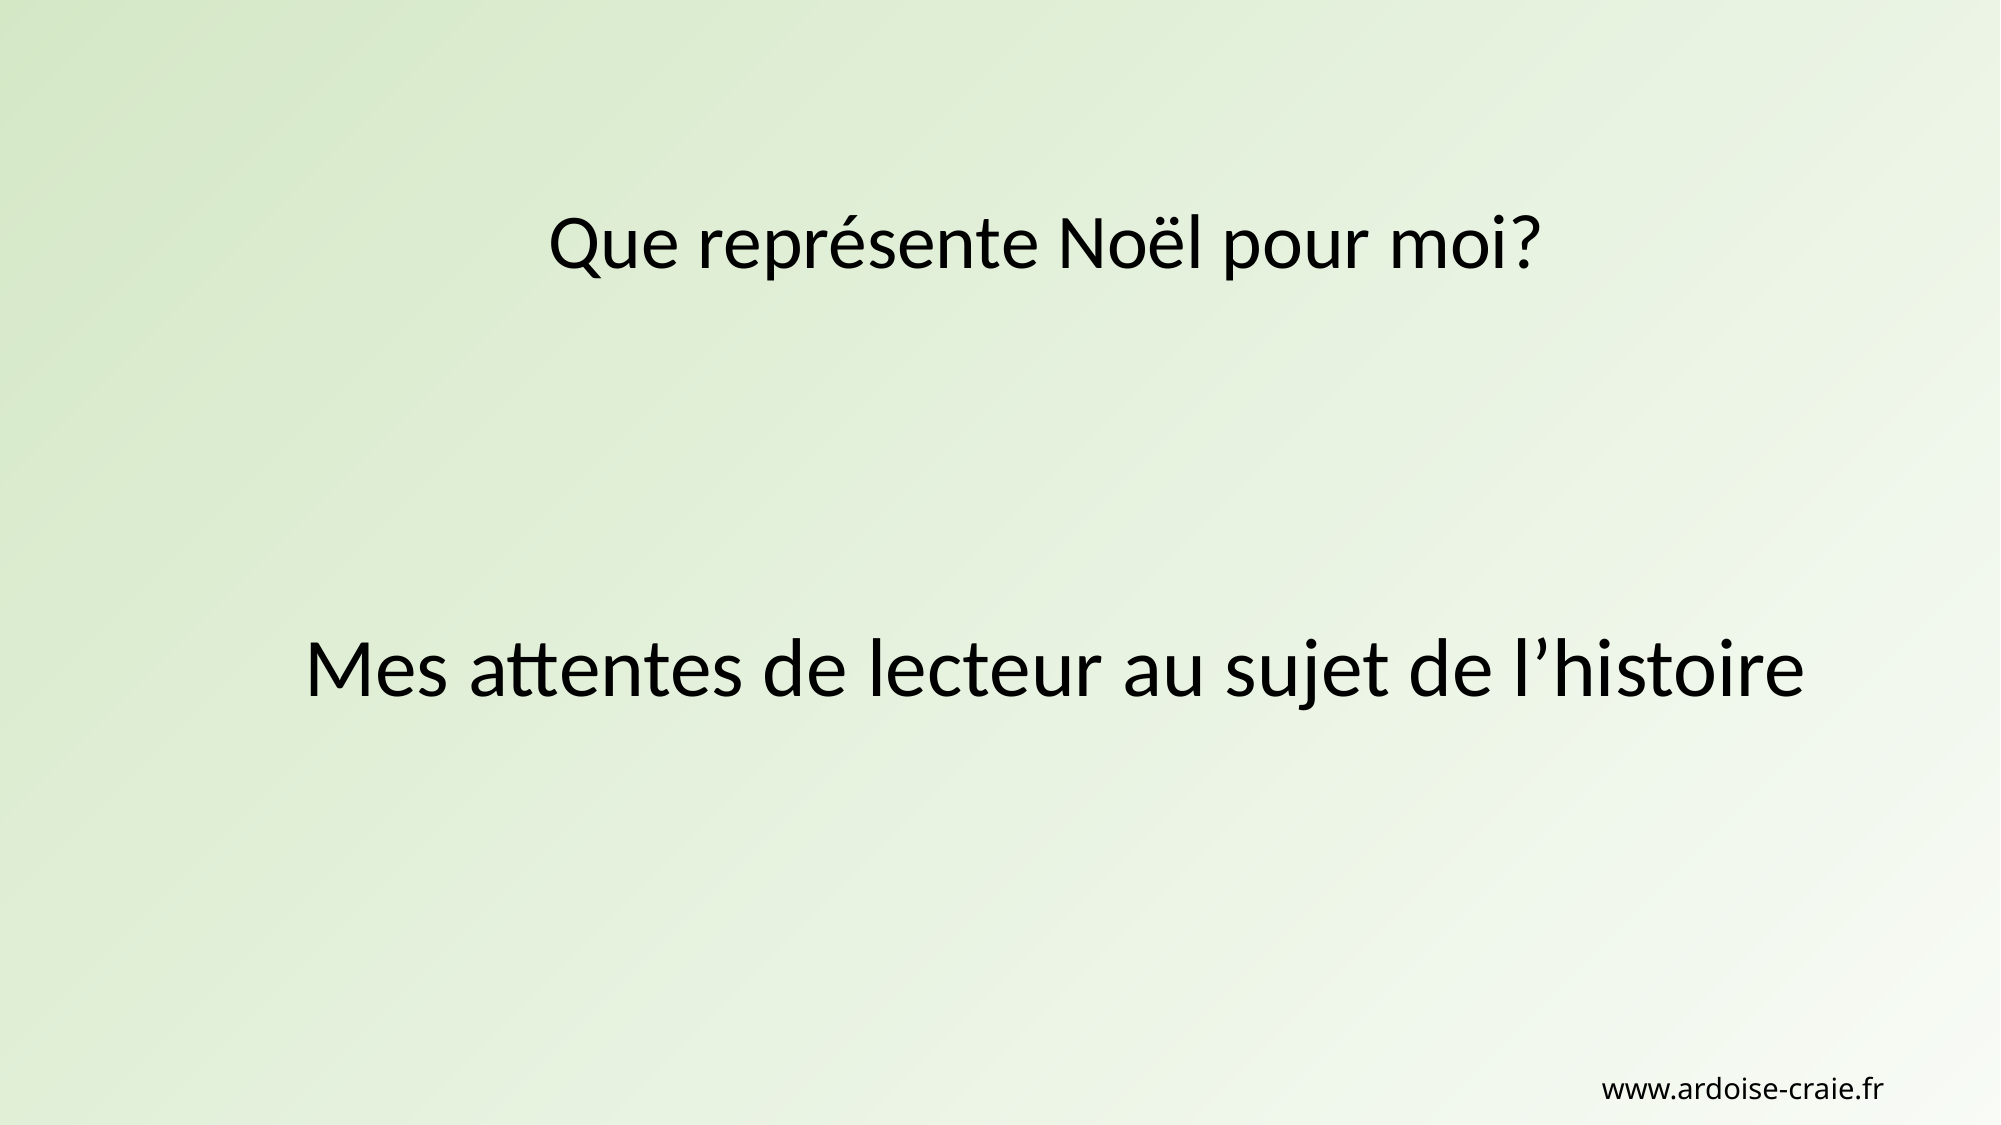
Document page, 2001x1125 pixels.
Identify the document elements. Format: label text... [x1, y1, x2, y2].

text_box Mes attentes de lecteur au sujet de l’histoire [289, 606, 1823, 721]
text_box www.ardoise-craie.fr [1587, 1063, 1900, 1113]
title Que représente Noël pour moi? [193, 193, 1919, 293]
